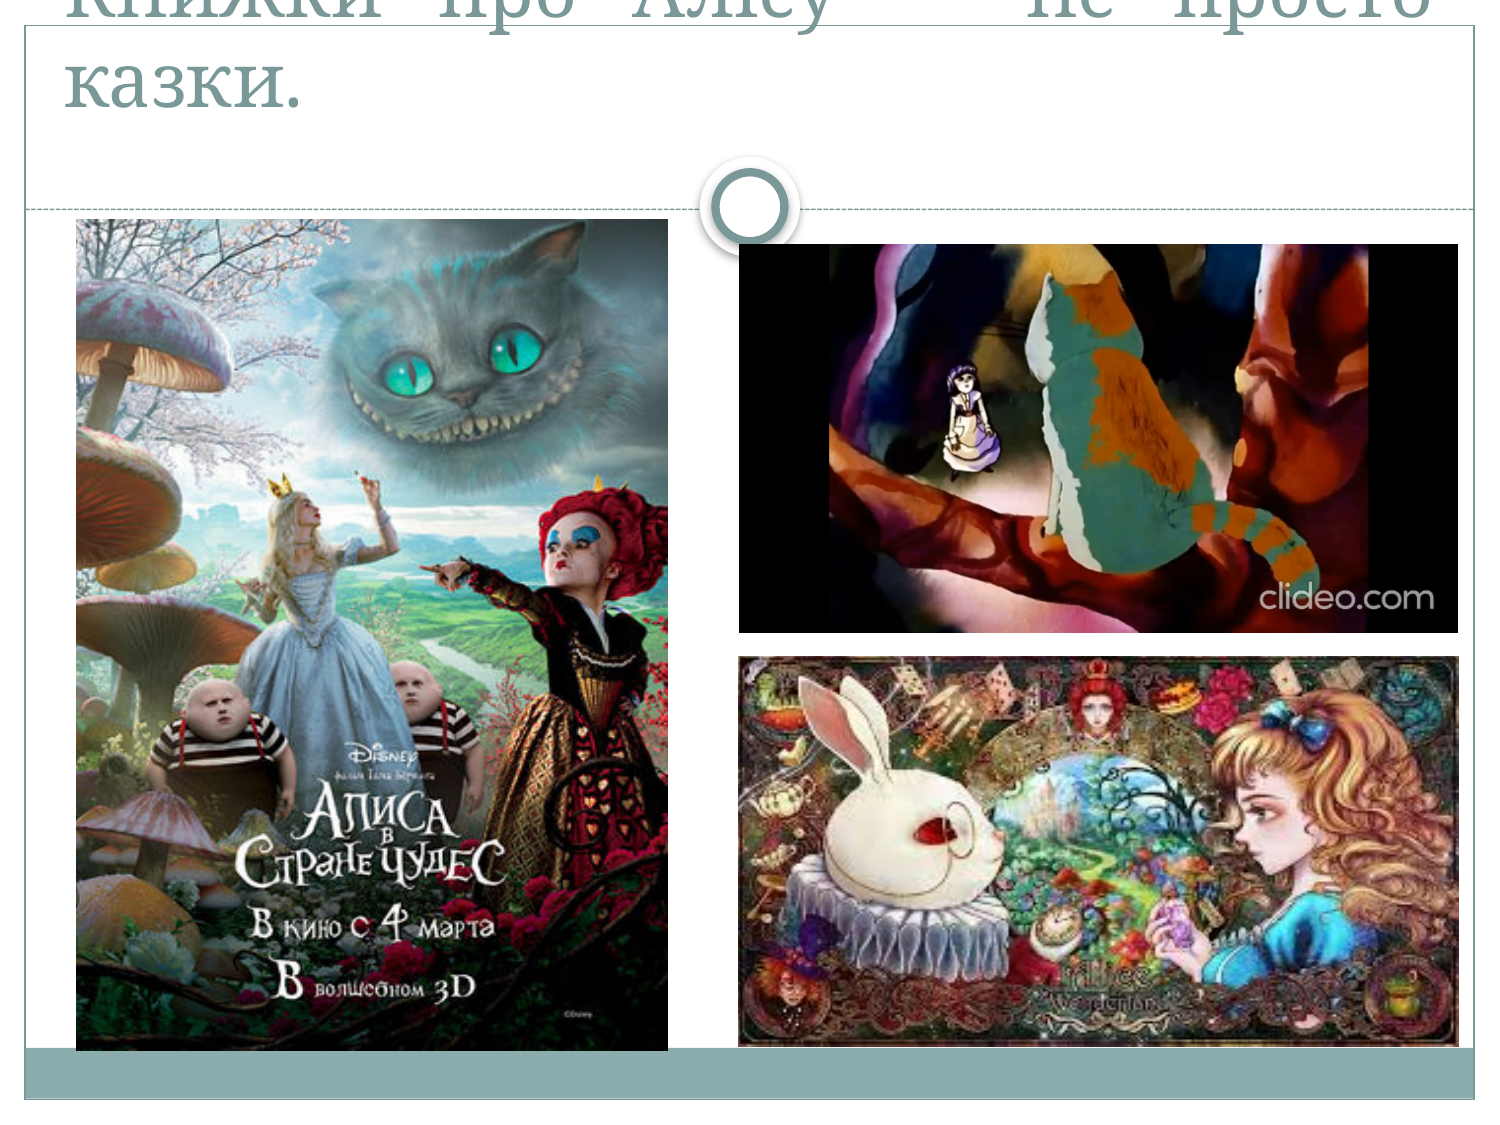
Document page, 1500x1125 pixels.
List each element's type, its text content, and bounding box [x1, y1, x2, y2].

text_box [737, 243, 1459, 634]
title Книжки про Алісу - не просто казки. [49, 0, 1450, 220]
picture [737, 656, 1459, 1048]
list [76, 219, 668, 1051]
